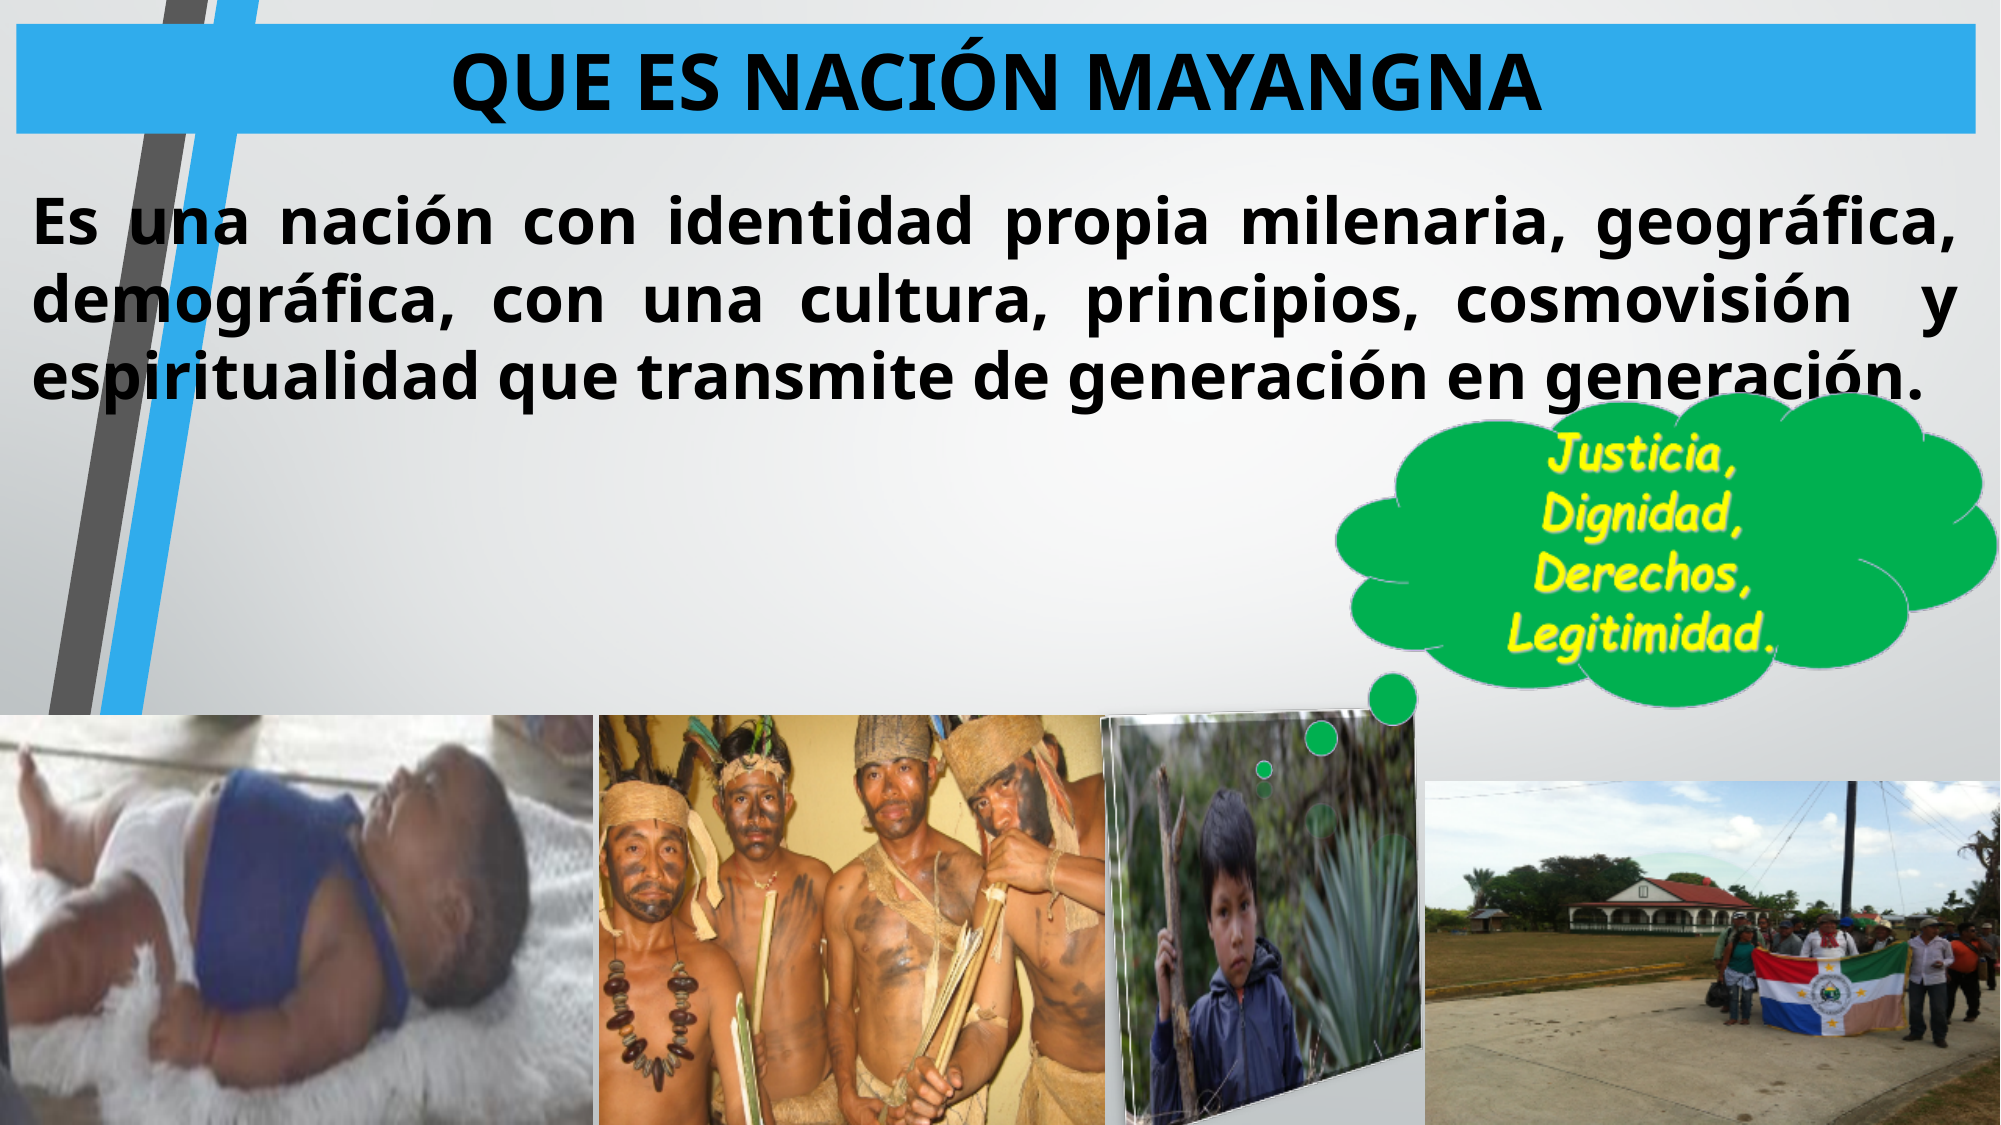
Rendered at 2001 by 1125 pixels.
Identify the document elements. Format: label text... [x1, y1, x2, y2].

picture [598, 392, 2000, 1125]
title QUE ES NACIÓN MAYANGNA [16, 23, 1976, 134]
list Es una nación con identidad propia milenaria, geográfica, demográfica, con una cultura, principios, cosmovisión y espiritualidad que transmite de generación en generación. [16, 161, 1976, 432]
picture [0, 715, 593, 1125]
